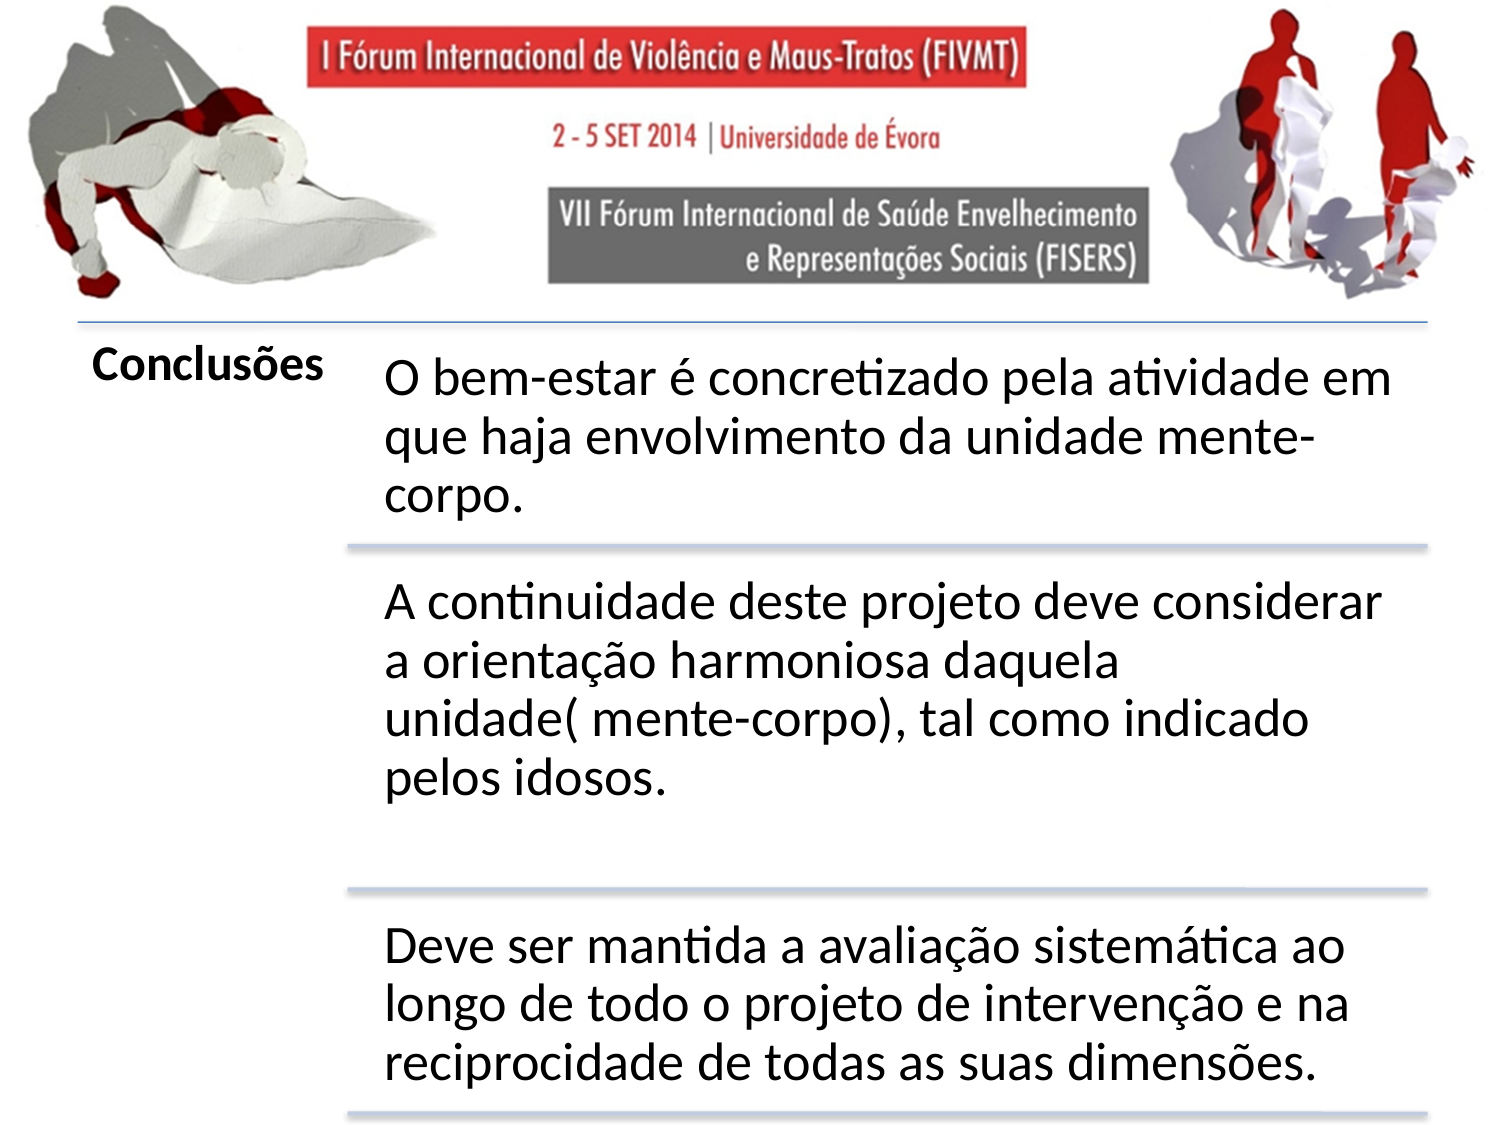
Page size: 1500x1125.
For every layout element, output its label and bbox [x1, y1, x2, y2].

picture [0, 0, 1500, 1125]
list [77, 321, 1428, 1125]
